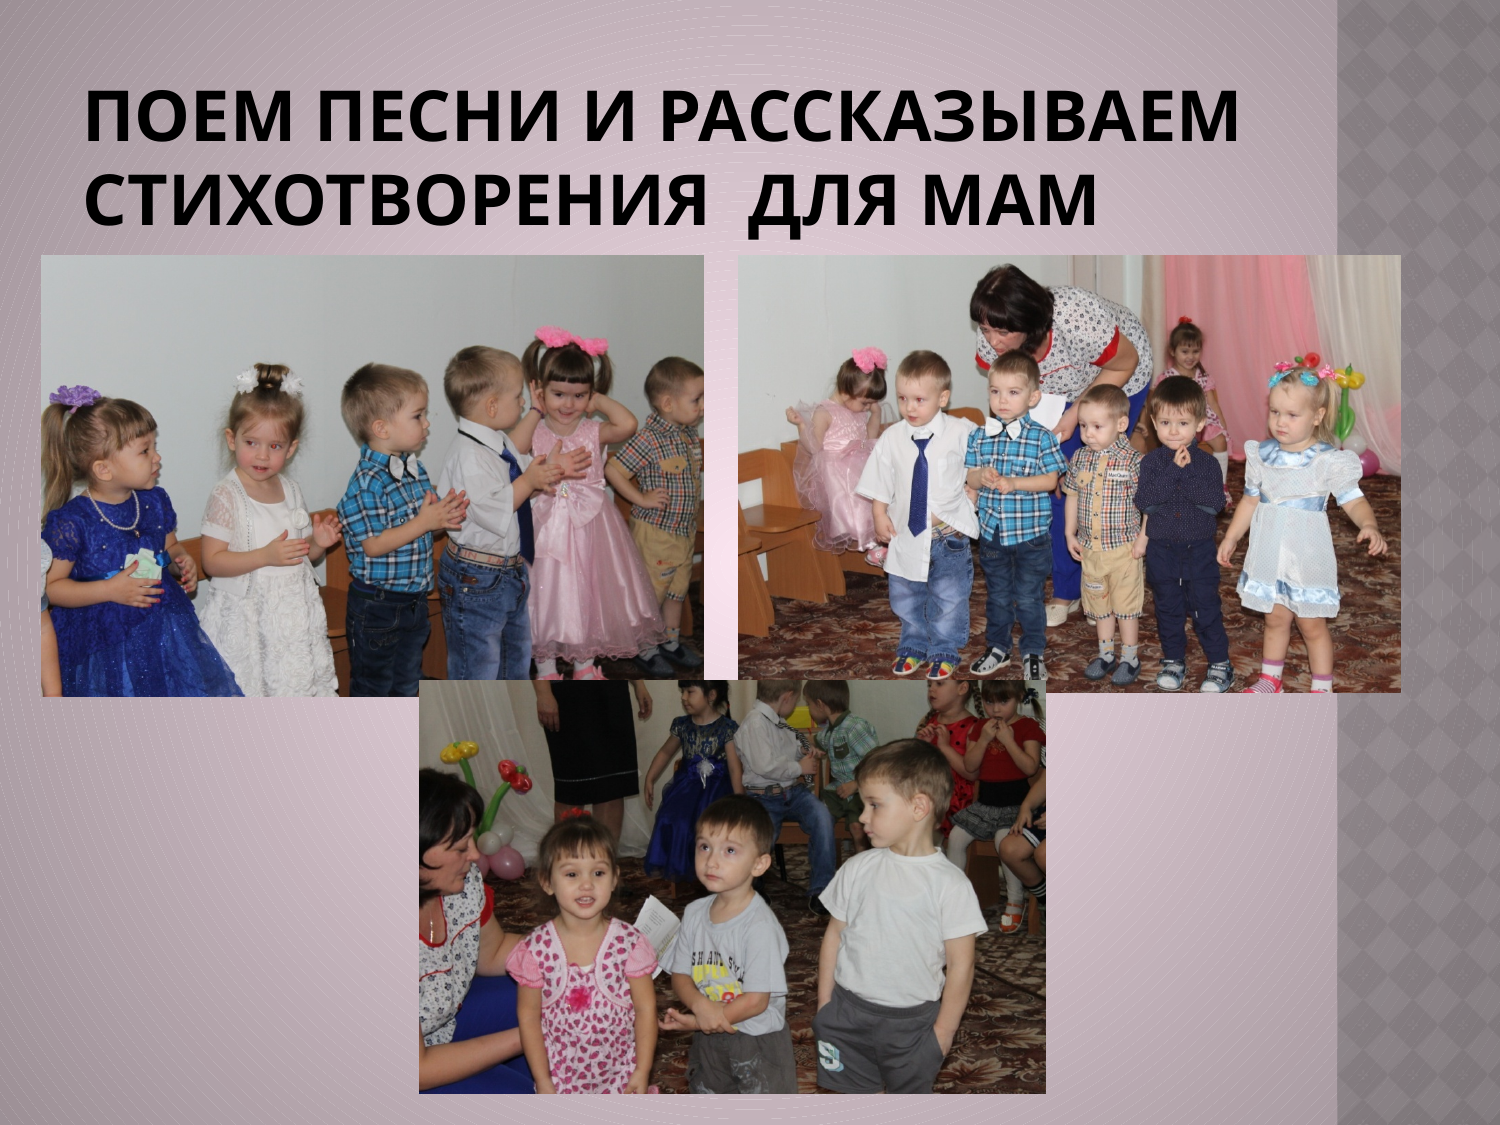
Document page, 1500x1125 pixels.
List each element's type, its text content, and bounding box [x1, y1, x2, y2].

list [40, 254, 705, 698]
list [737, 254, 1401, 693]
title Поем песни и рассказываем стихотворения для мам [75, 52, 1263, 240]
picture [418, 680, 1046, 1095]
